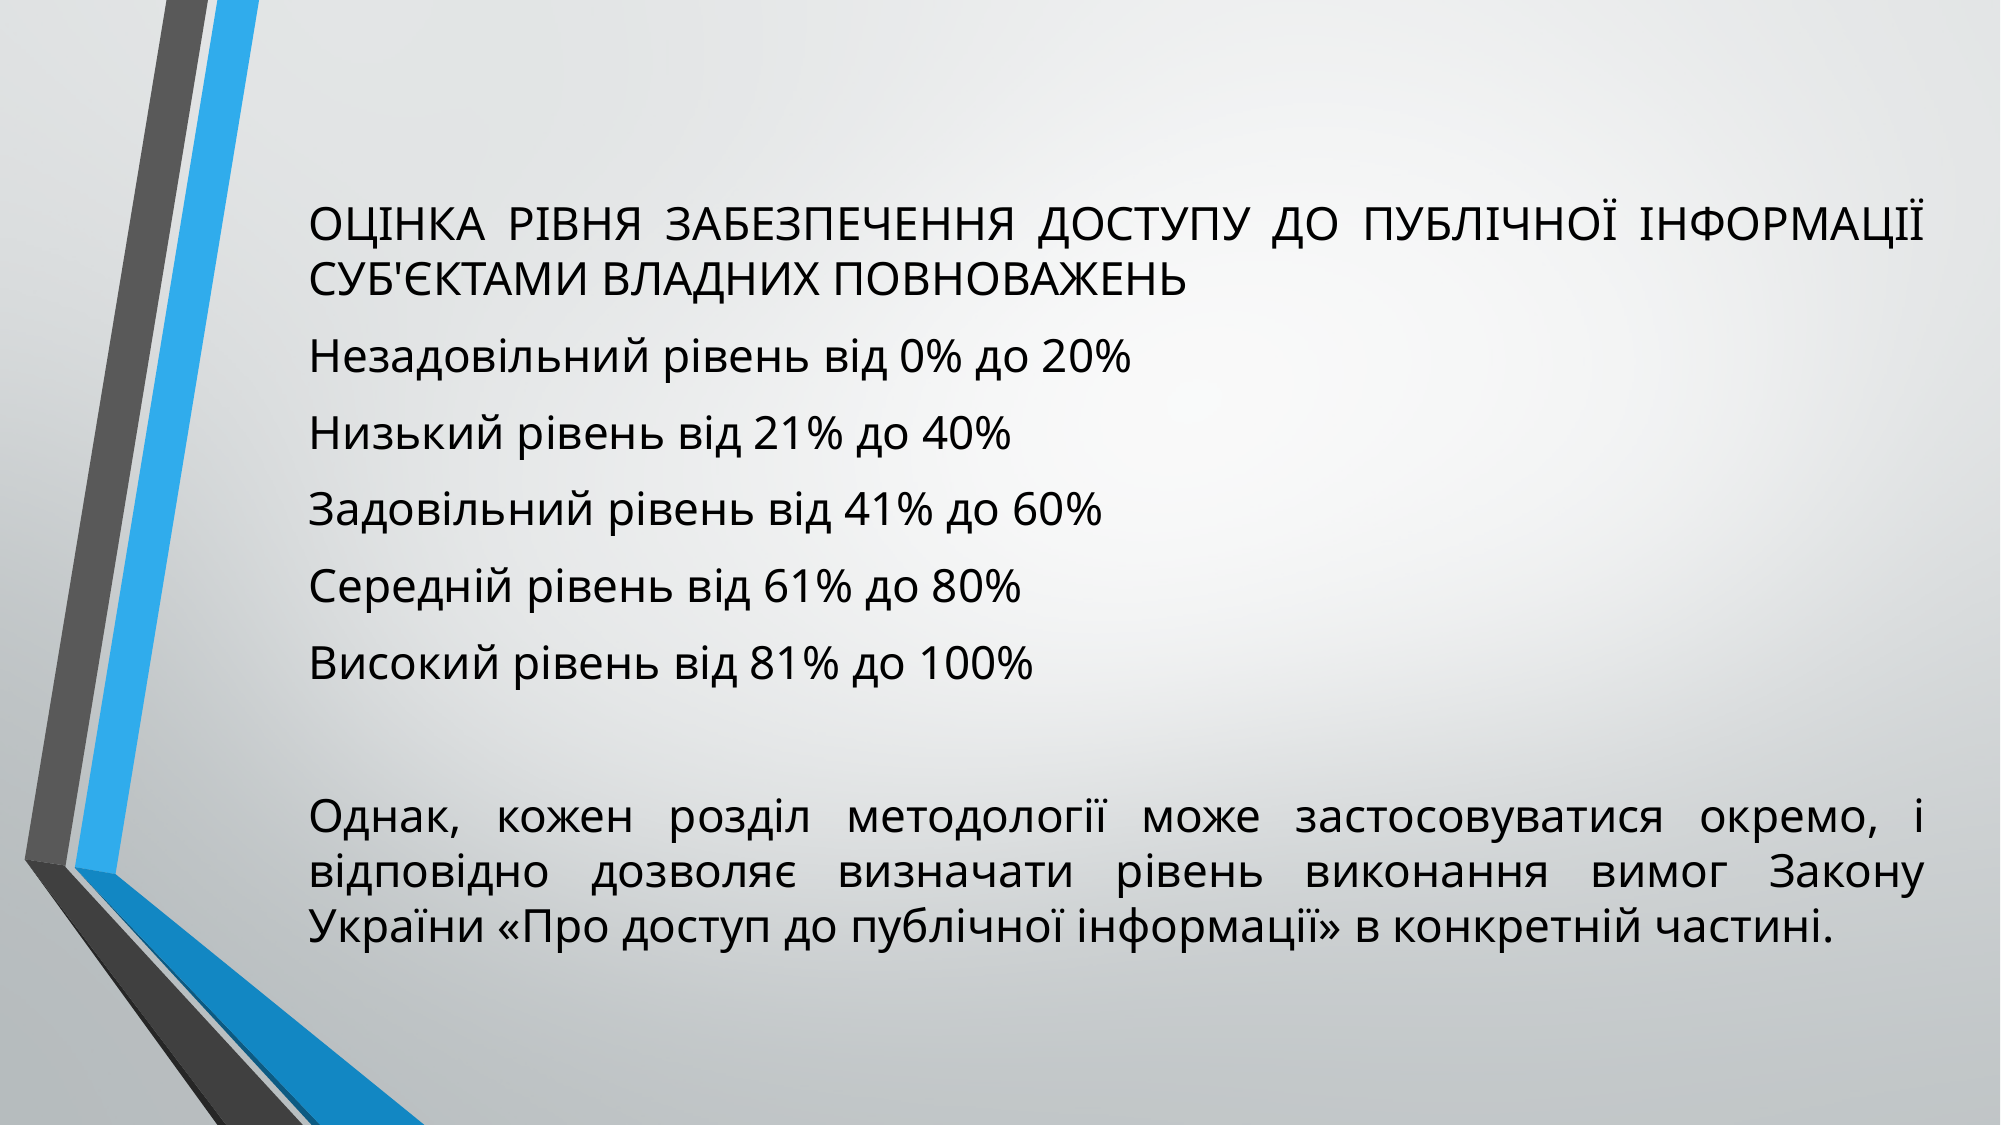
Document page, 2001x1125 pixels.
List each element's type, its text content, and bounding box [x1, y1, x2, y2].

list ОЦІНКА РІВНЯ ЗАБЕЗПЕЧЕННЯ ДОСТУПУ ДО ПУБЛІЧНОЇ ІНФОРМАЦІЇ СУБ'ЄКТАМИ ВЛАДНИХ ПОВНОВАЖЕНЬ Незадовільний рівень від 0% до 20% Низький рівень від 21% до 40% Задовільний рівень від 41% до 60% Середній рівень від 61% до 80% Високий рівень від 81% до 100% Однак, кожен розділ методології може застосовуватися окремо, і відповідно дозволяє визначати рівень виконання вимог Закону України «Про доступ до публічної інформації» в конкретній частині. [293, 317, 1942, 830]
